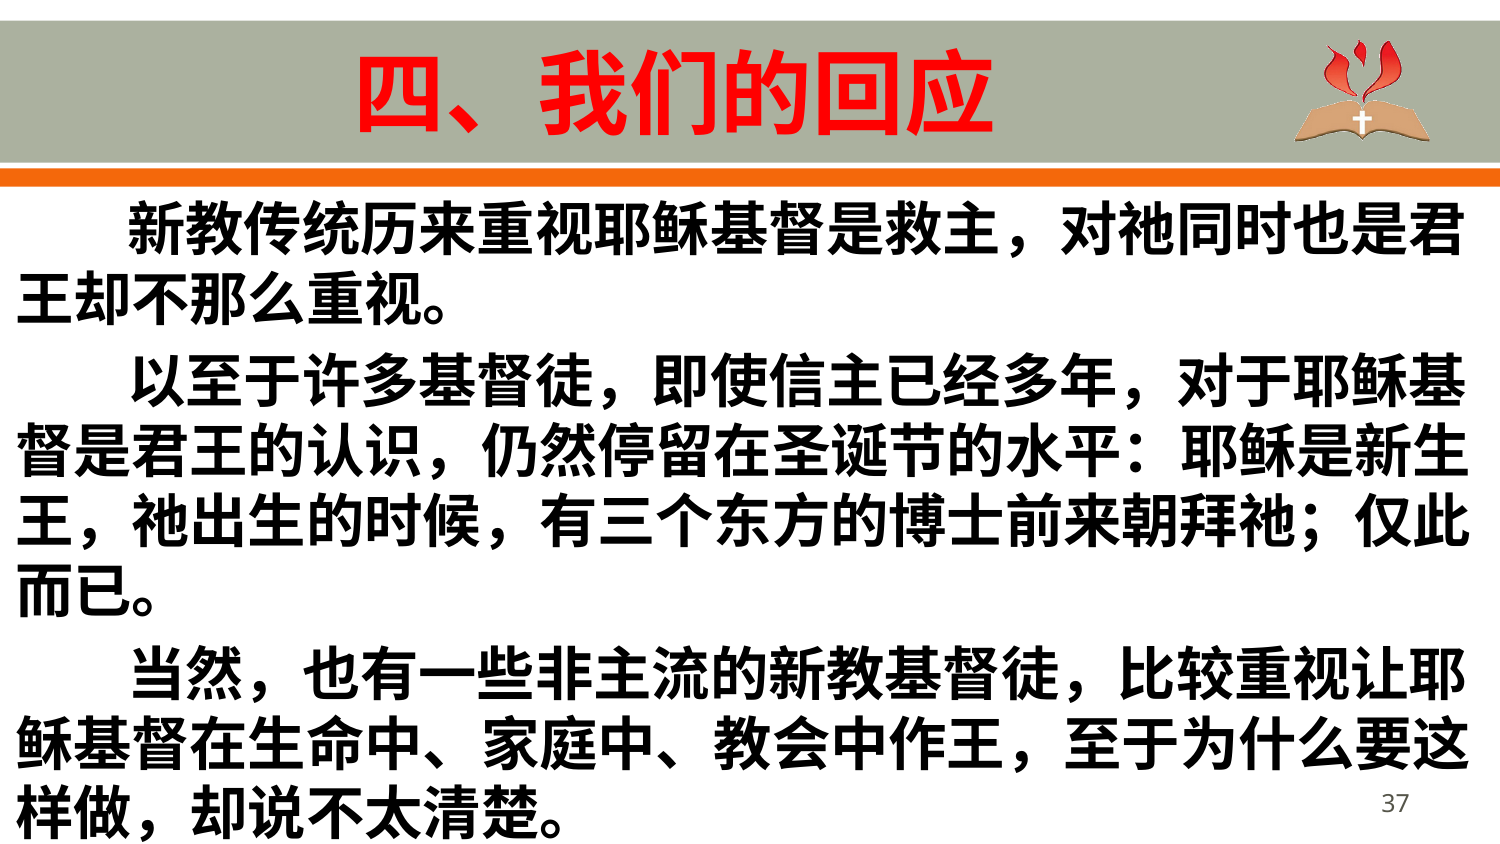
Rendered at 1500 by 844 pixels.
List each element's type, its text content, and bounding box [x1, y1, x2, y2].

list 新教传统历来重视耶稣基督是救主，对祂同时也是君王却不那么重视。 以至于许多基督徒，即使信主已经多年，对于耶稣基督是君王的认识，仍然停留在圣诞节的水平：耶稣是新生王，祂出生的时候，有三个东方的博士前来朝拜祂；仅此而已。 当然，也有一些非主流的新教基督徒，比较重视让耶稣基督在生命中、家庭中、教会中作王，至于为什么要这样做，却说不太清楚。 [0, 184, 1498, 844]
title 四、我们的回应 [0, 22, 1350, 160]
slide_number 37 [1074, 782, 1425, 827]
picture [1350, 35, 1434, 144]
